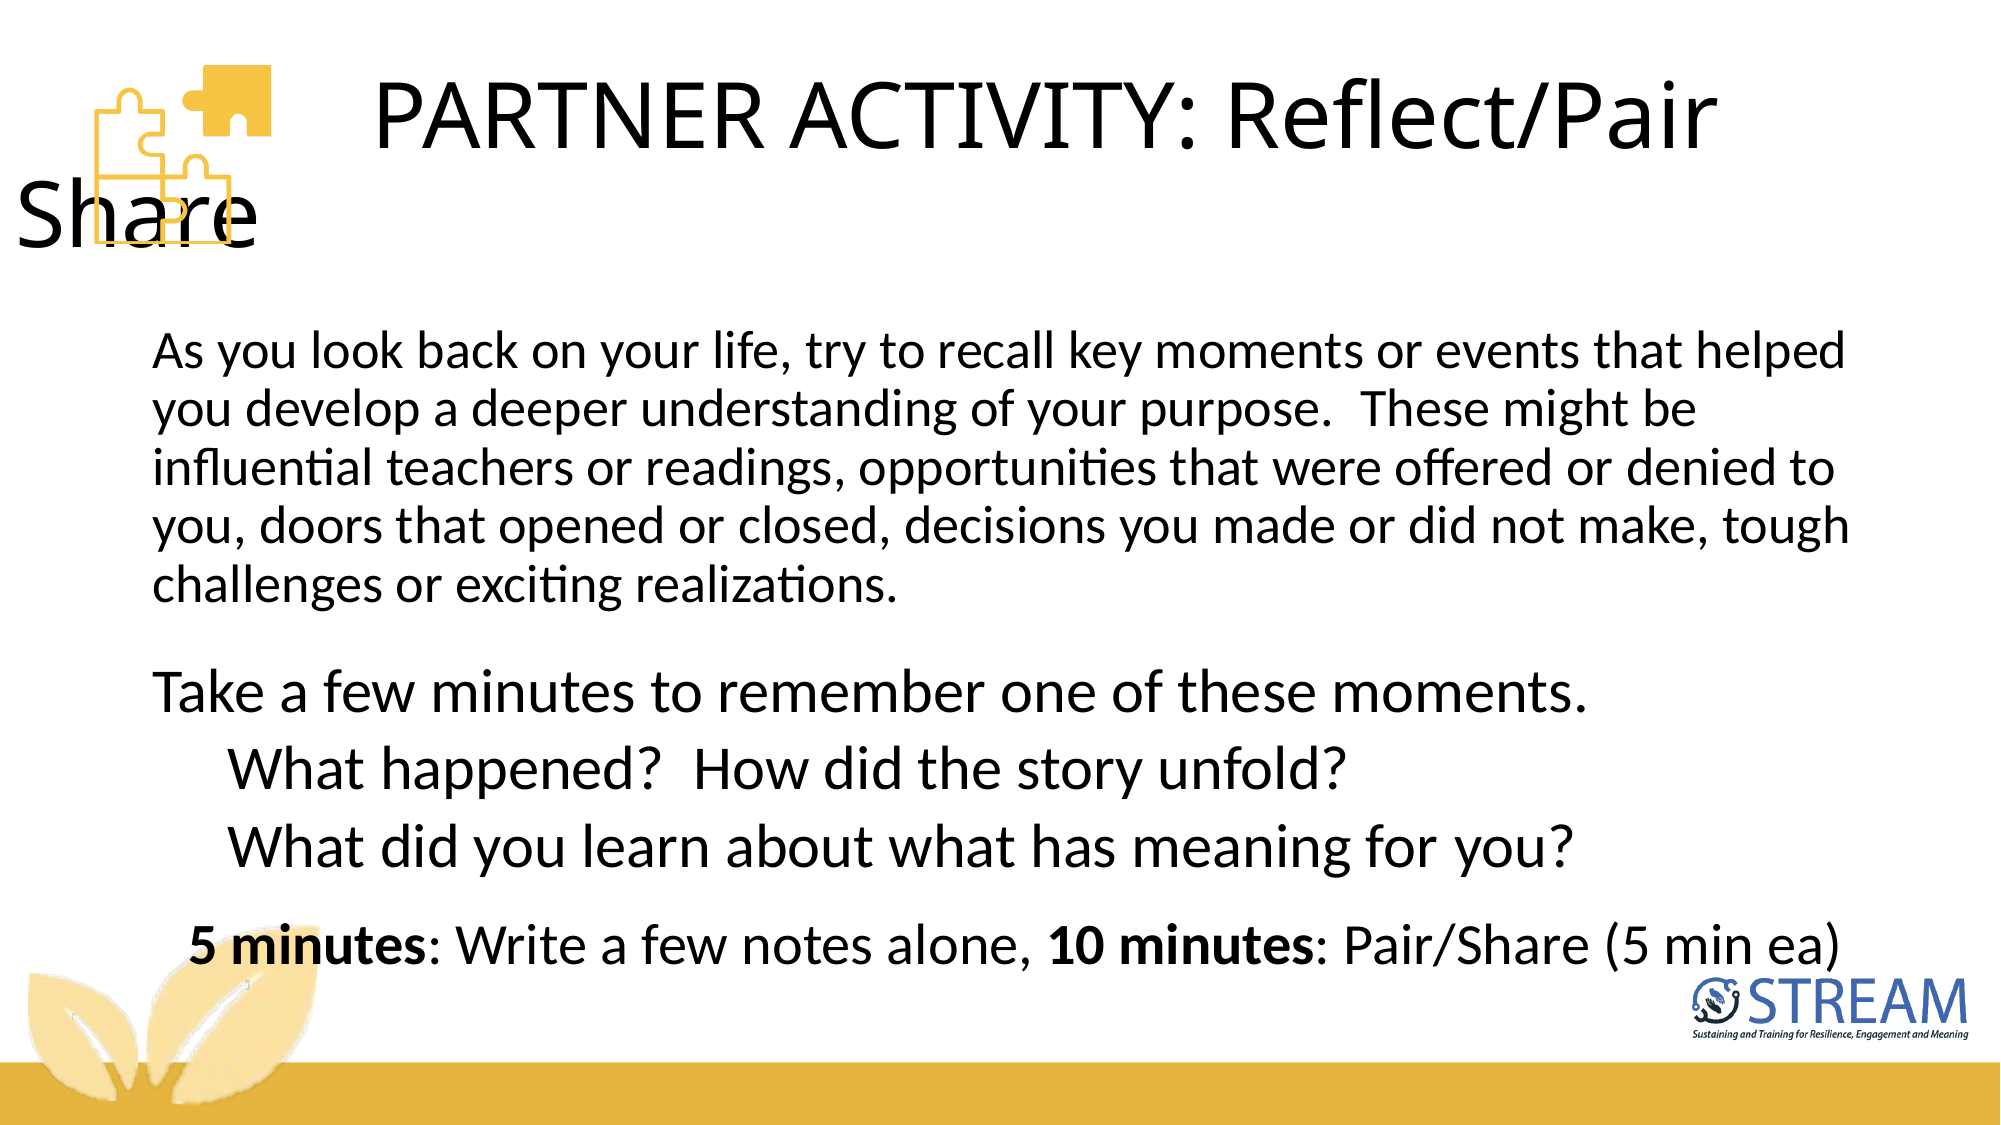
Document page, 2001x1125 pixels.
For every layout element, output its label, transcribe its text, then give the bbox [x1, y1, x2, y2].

title PARTNER ACTIVITY: Reflect/Pair Share [0, 59, 1769, 278]
picture [28, 973, 138, 1101]
picture [94, 65, 271, 244]
picture [142, 1053, 309, 1115]
picture [1667, 958, 2000, 1057]
list As you look back on your life, try to recall key moments or events that helped you develop a deeper understanding of your purpose. These might be influential teachers or readings, opportunities that were offered or denied to you, doors that opened or closed, decisions you made or did not make, tough challenges or exciting realizations. Take a few minutes to remember one of these moments. What happened? How did the story unfold? What did you learn about what has meaning for you? 5 minutes: Write a few notes alone, 10 minutes: Pair/Share (5 min ea) [137, 243, 1906, 1053]
